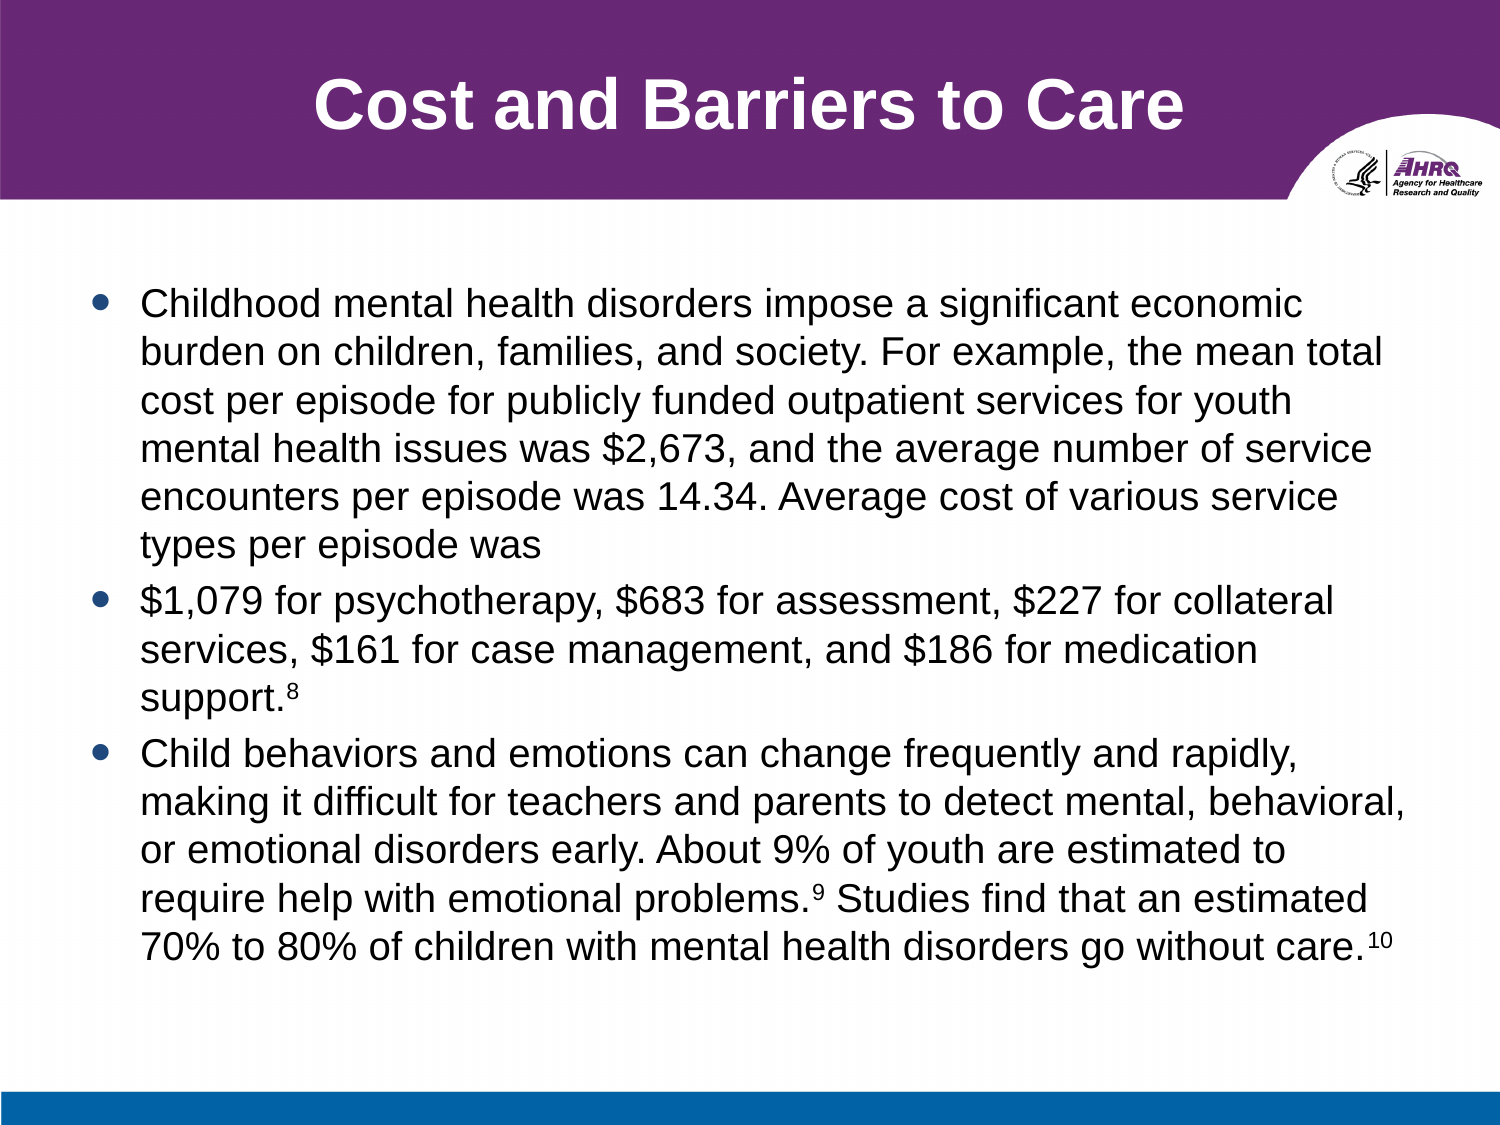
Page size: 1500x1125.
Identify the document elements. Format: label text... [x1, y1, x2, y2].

list Childhood mental health disorders impose a significant economic burden on children, families, and society. For example, the mean total cost per episode for publicly funded outpatient services for youth mental health issues was $2,673, and the average number of service encounters per episode was 14.34. Average cost of various service types per episode was $1,079 for psychotherapy, $683 for assessment, $227 for collateral services, $161 for case management, and $186 for medication support.8 Child behaviors and emotions can change frequently and rapidly, making it difficult for teachers and parents to detect mental, behavioral, or emotional disorders early. About 9% of youth are estimated to require help with emotional problems.9 Studies find that an estimated 70% to 80% of children with mental health disorders go without care.10 [75, 270, 1425, 1013]
picture [0, 0, 1500, 1125]
title Cost and Barriers to Care [206, 50, 1294, 152]
